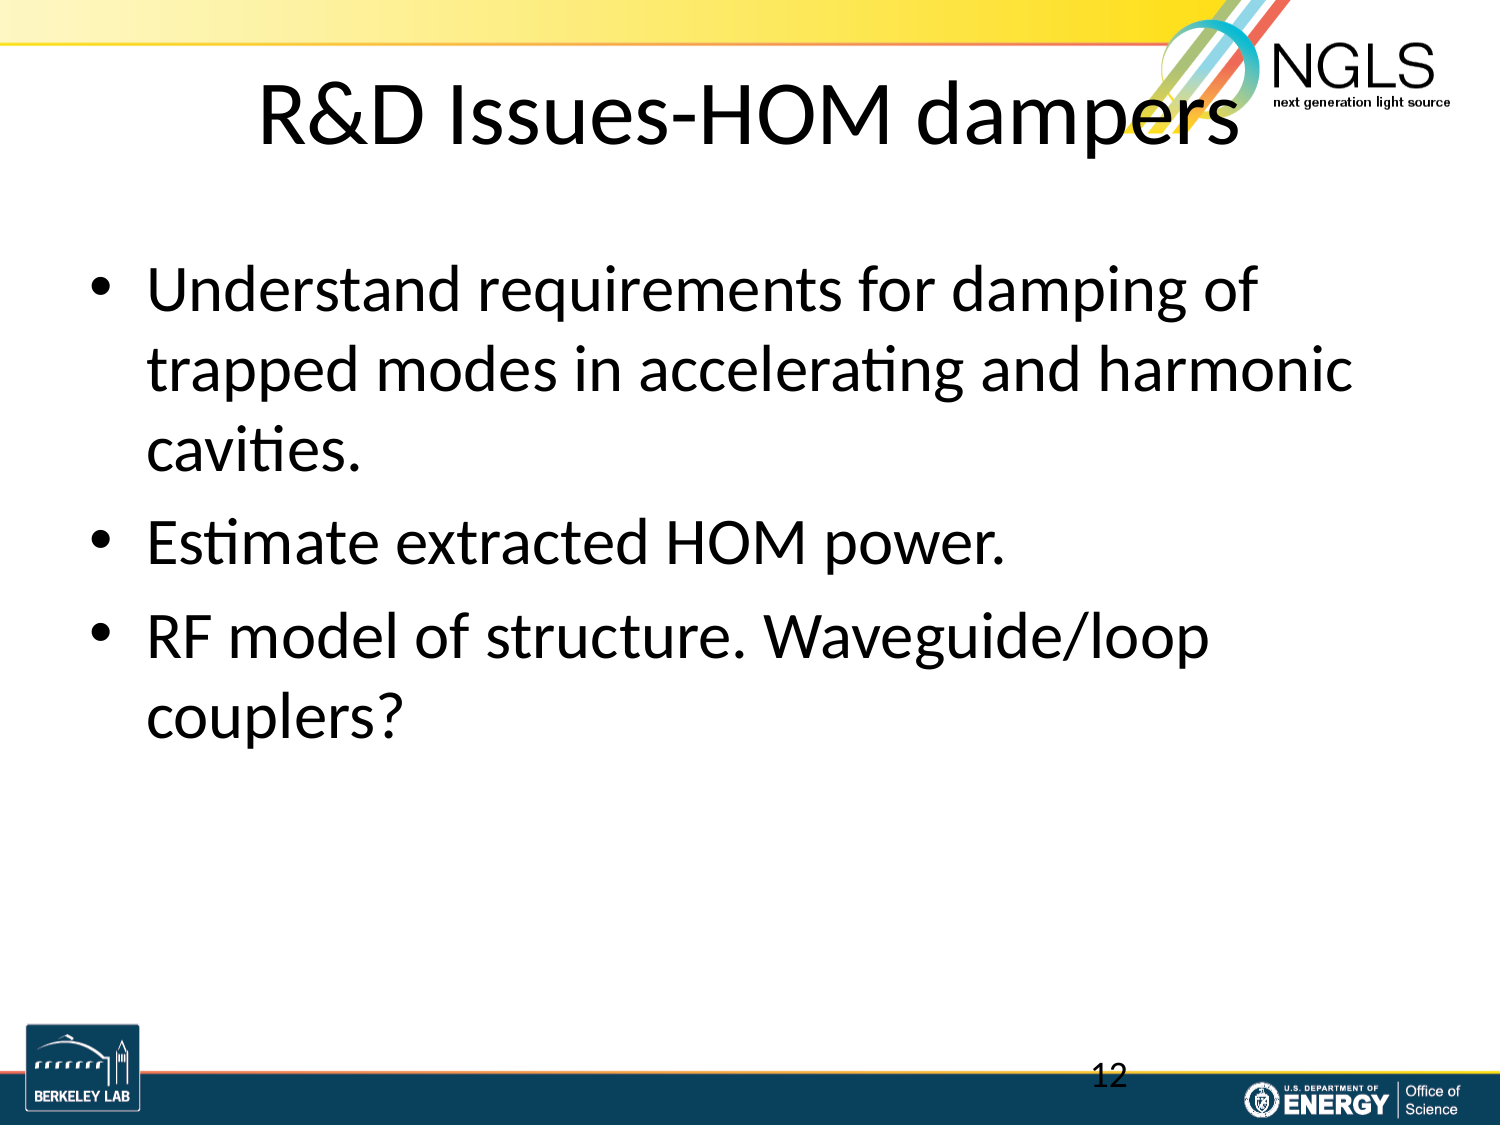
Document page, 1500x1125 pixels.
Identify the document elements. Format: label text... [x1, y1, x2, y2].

picture [0, 0, 1500, 134]
slide_number 12 [1074, 1042, 1425, 1103]
picture [0, 992, 1500, 1125]
title R&D Issues-HOM dampers [75, 45, 1425, 233]
list Understand requirements for damping of trapped modes in accelerating and harmonic cavities. Estimate extracted HOM power. RF model of structure. Waveguide/loop couplers? [75, 237, 1425, 980]
